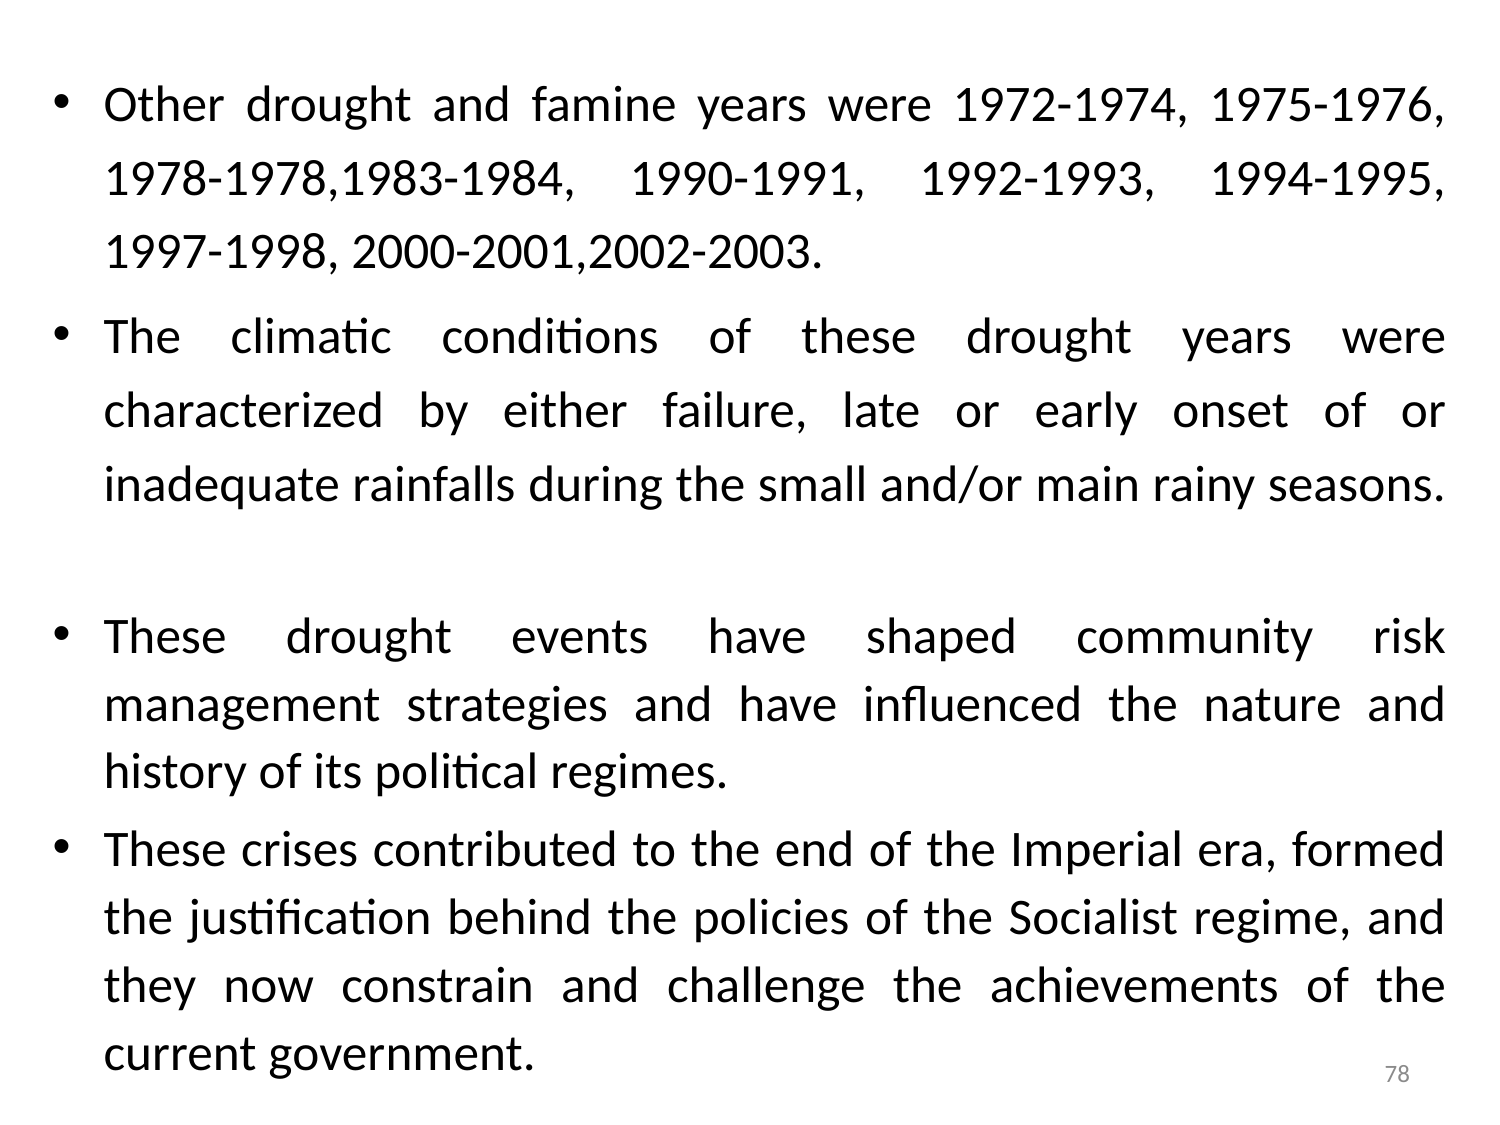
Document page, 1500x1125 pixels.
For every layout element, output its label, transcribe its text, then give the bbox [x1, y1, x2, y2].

slide_number 78 [1074, 1042, 1425, 1103]
list Other drought and famine years were 1972-1974, 1975-1976, 1978-1978,1983-1984, 1990-1991, 1992-1993, 1994-1995, 1997-1998, 2000-2001,2002-2003. The climatic conditions of these drought years were characterized by either failure, late or early onset of or inadequate rainfalls during the small and/or main rainy seasons. These drought events have shaped community risk management strategies and have influenced the nature and history of its political regimes. These crises contributed to the end of the Imperial era, formed the justification behind the policies of the Socialist regime, and they now constrain and challenge the achievements of the current government. [37, 50, 1463, 1100]
